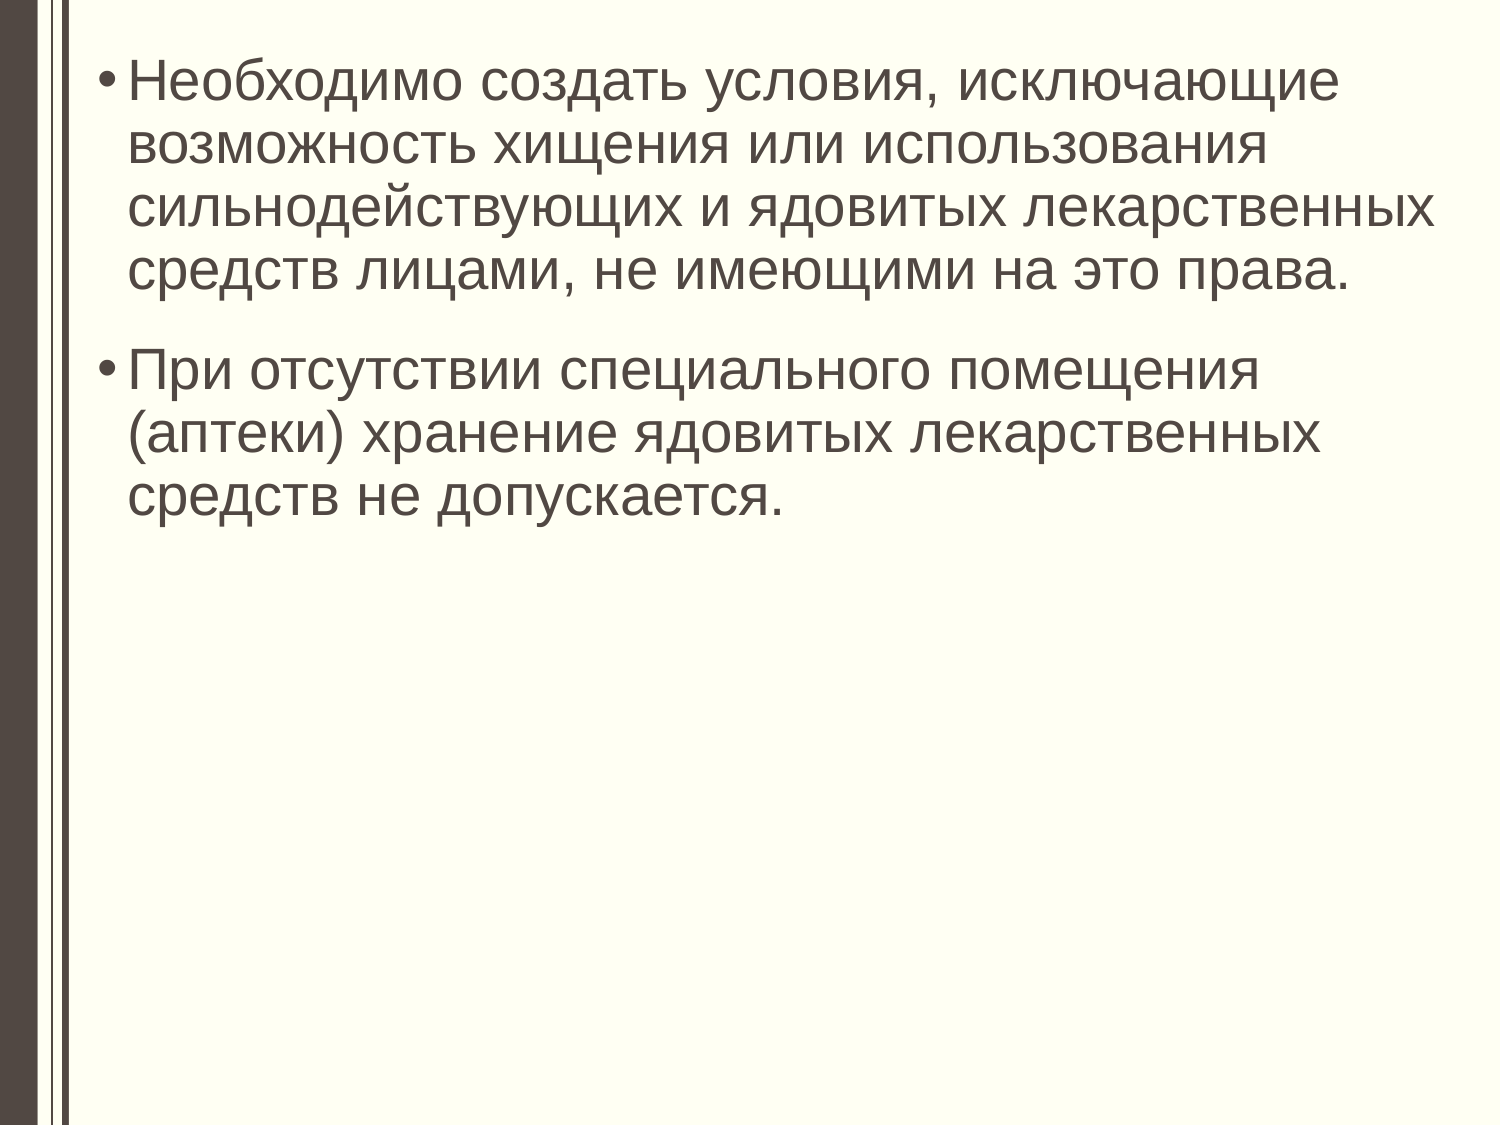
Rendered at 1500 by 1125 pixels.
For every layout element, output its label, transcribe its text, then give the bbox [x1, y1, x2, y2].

list Необходимо создать условия, исключающие возможность хищения или использования сильнодействующих и ядовитых лекарственных средств лицами, не имеющими на это права. При отсутствии специального помещения (аптеки) хранение ядовитых лекарственных средств не допускается. [97, 42, 1457, 1067]
